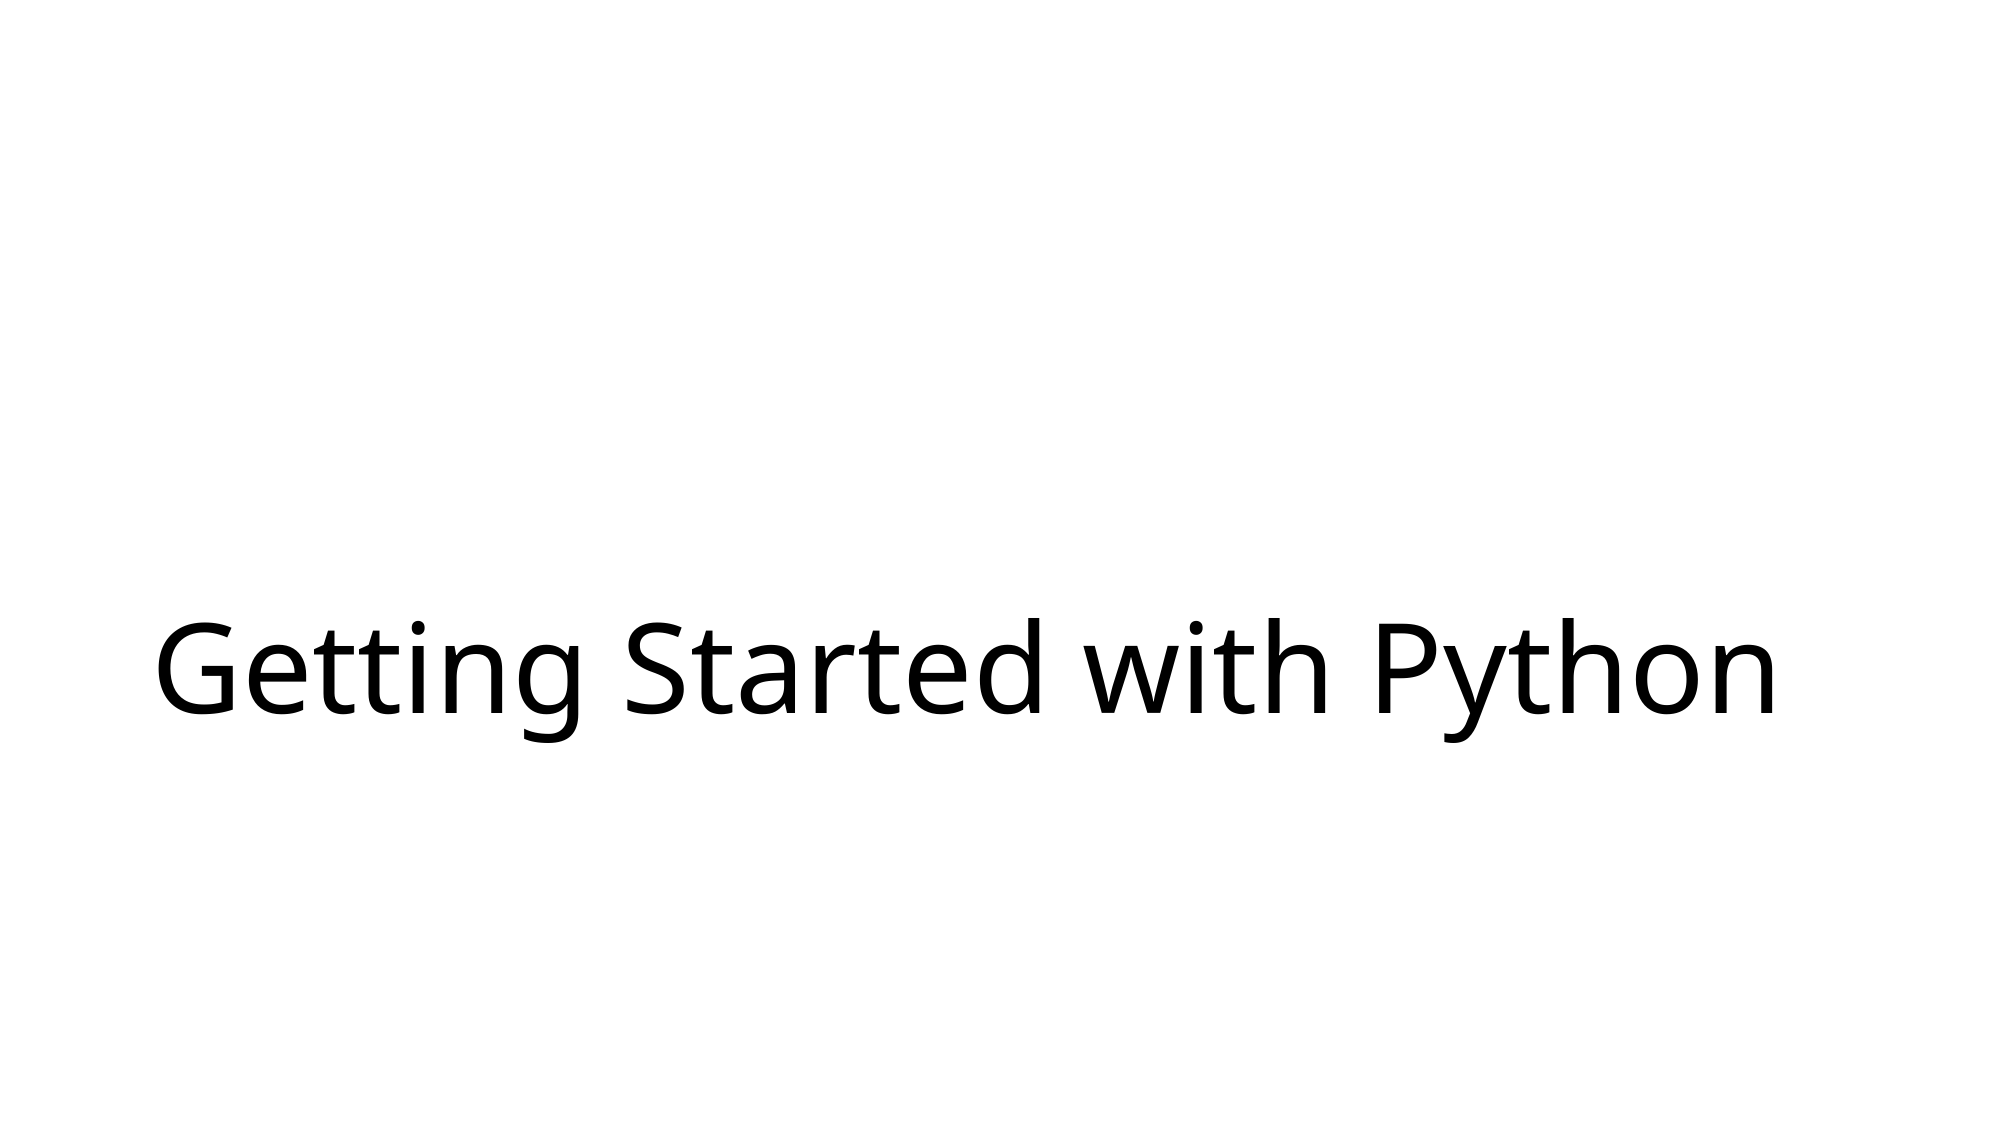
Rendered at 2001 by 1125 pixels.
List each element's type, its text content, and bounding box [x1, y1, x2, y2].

title Getting Started with Python [136, 280, 1862, 749]
